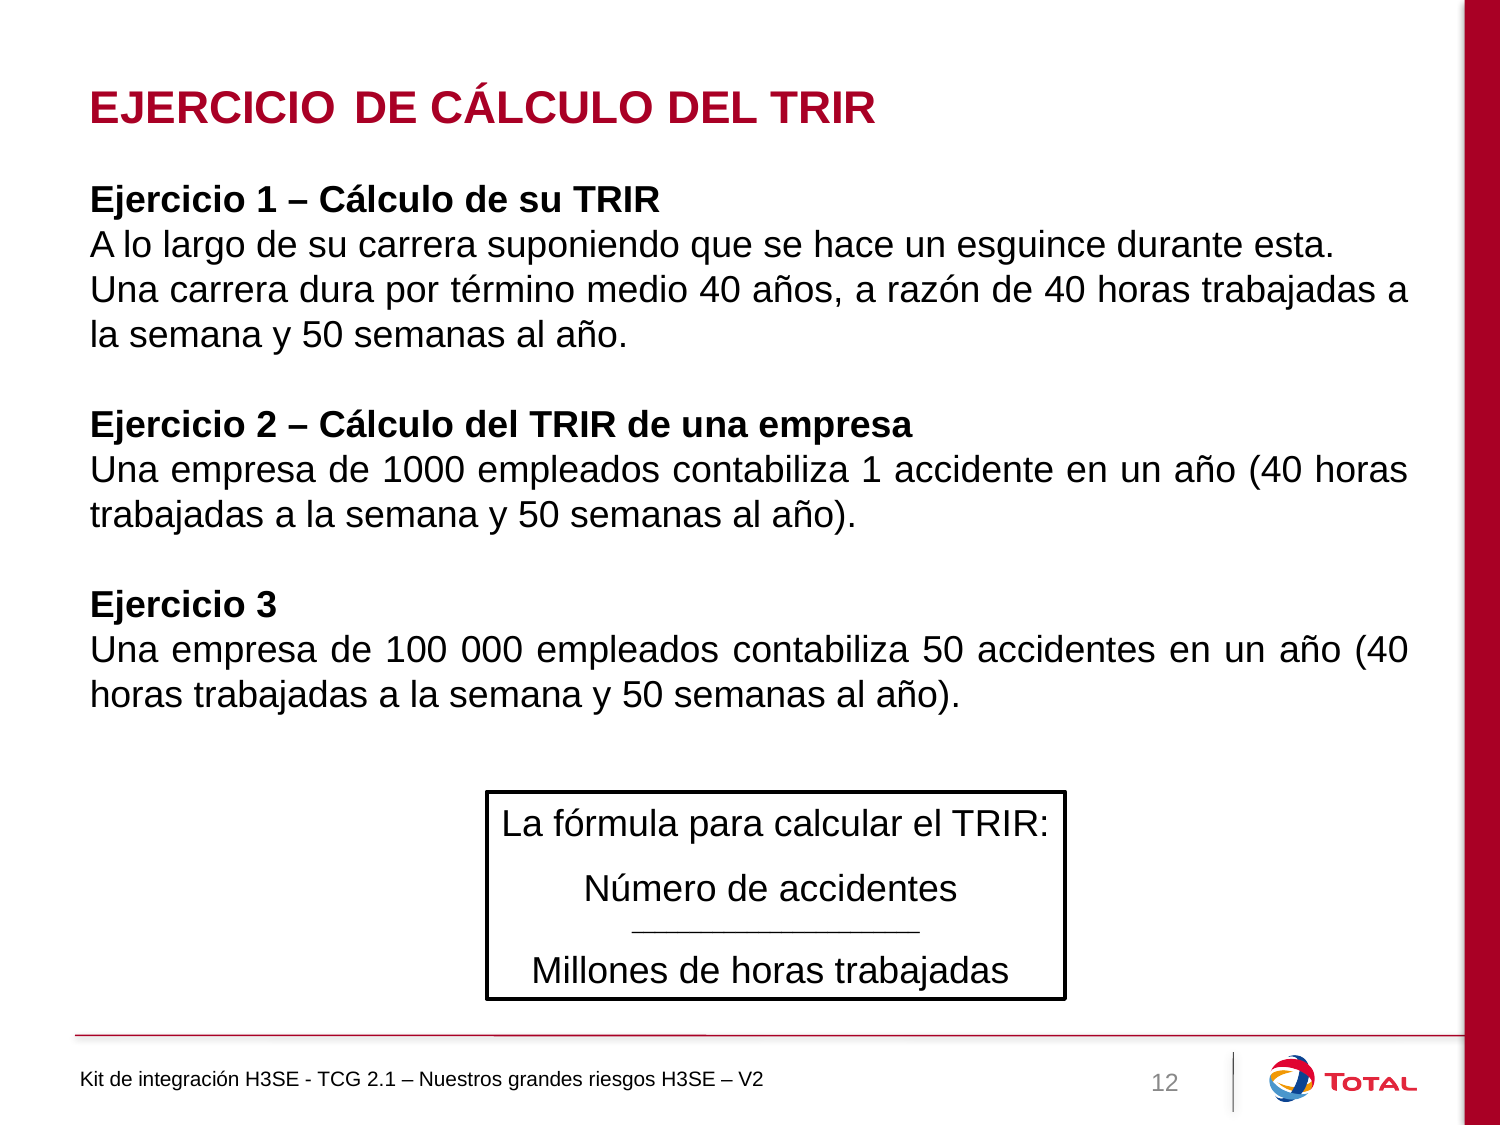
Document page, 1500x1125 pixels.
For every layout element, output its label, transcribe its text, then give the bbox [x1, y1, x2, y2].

text_box Ejercicio de cálculo del TRIR [75, 45, 1424, 150]
text_box Ejercicio 1 – Cálculo de su TRIR A lo largo de su carrera suponiendo que se hace un esguince durante esta. Una carrera dura por término medio 40 años, a razón de 40 horas trabajadas a la semana y 50 semanas al año. Ejercicio 2 – Cálculo del TRIR de una empresa Una empresa de 1000 empleados contabiliza 1 accidente en un año (40 horas trabajadas a la semana y 50 semanas al año). Ejercicio 3 Una empresa de 100 000 empleados contabiliza 50 accidentes en un año (40 horas trabajadas a la semana y 50 semanas al año). [75, 167, 1424, 723]
slide_number 12 [1074, 1051, 1194, 1112]
picture [1260, 1045, 1426, 1112]
text_box La fórmula para calcular el TRIR: Número de accidentes _________________________ Millones de horas trabajadas [485, 790, 1067, 1001]
footer Kit de integración H3SE - TCG 2.1 – Nuestros grandes riesgos H3SE – V2 [64, 1058, 1154, 1119]
